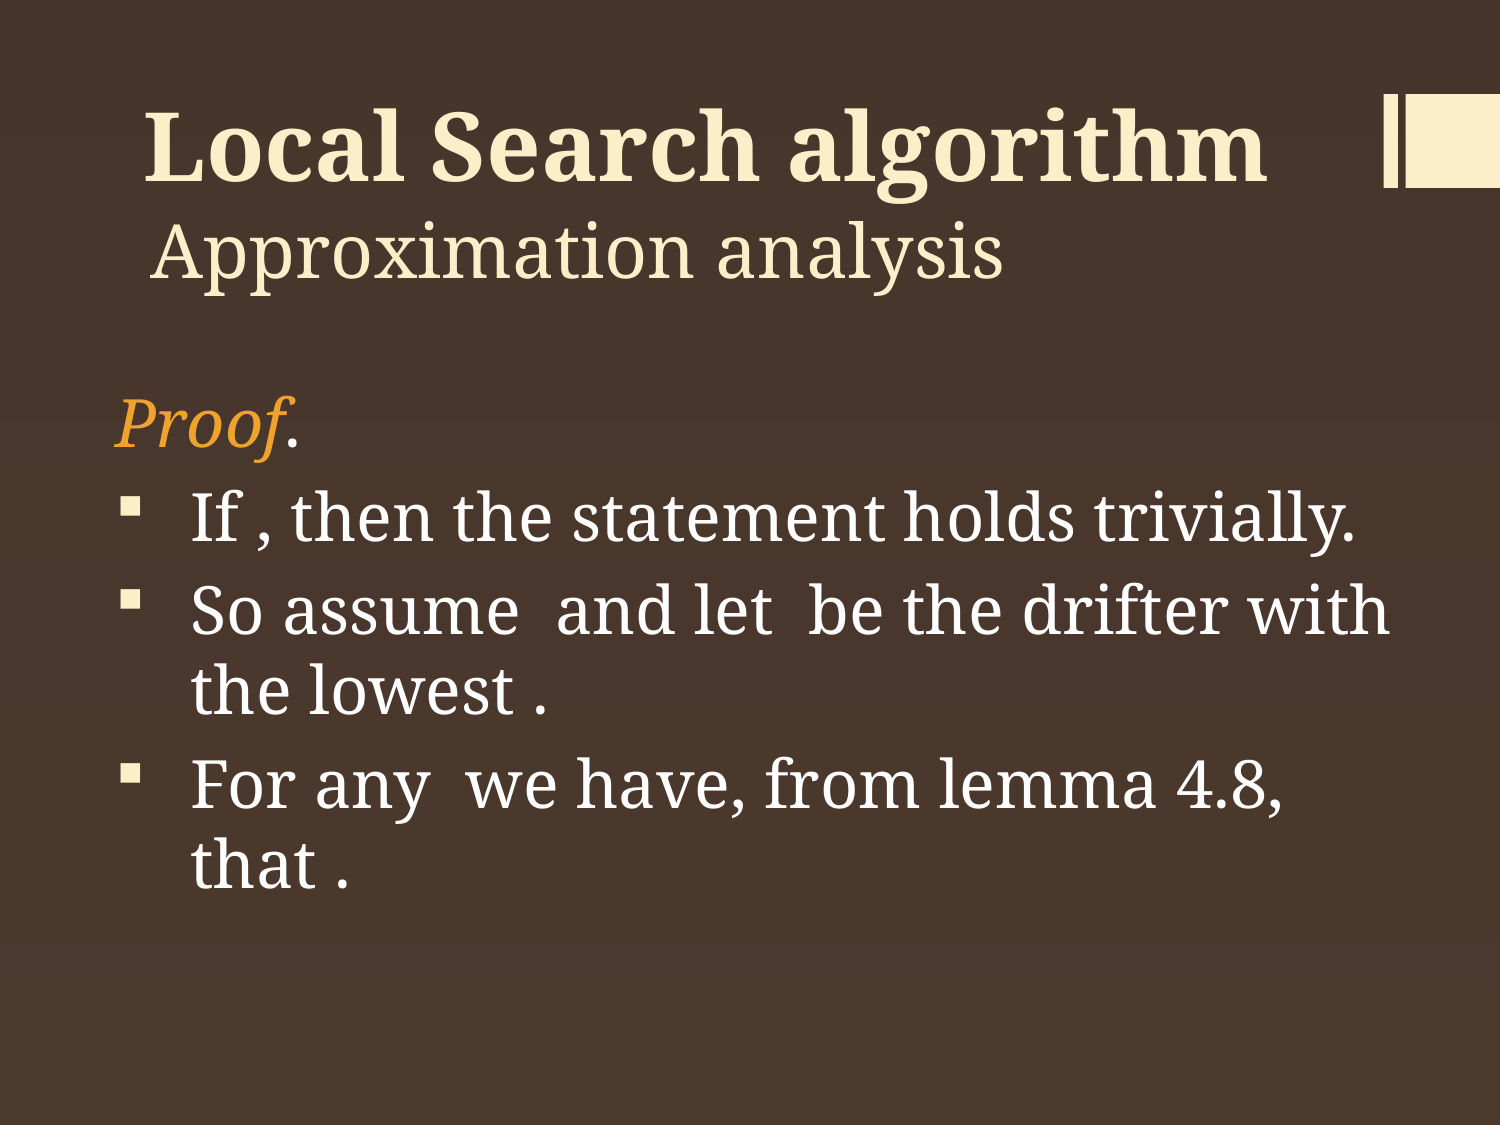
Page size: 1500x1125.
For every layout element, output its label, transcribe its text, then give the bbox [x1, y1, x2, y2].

text_box Approximation analysis [135, 196, 1459, 303]
text_box Local Search algorithm [128, 54, 1353, 208]
